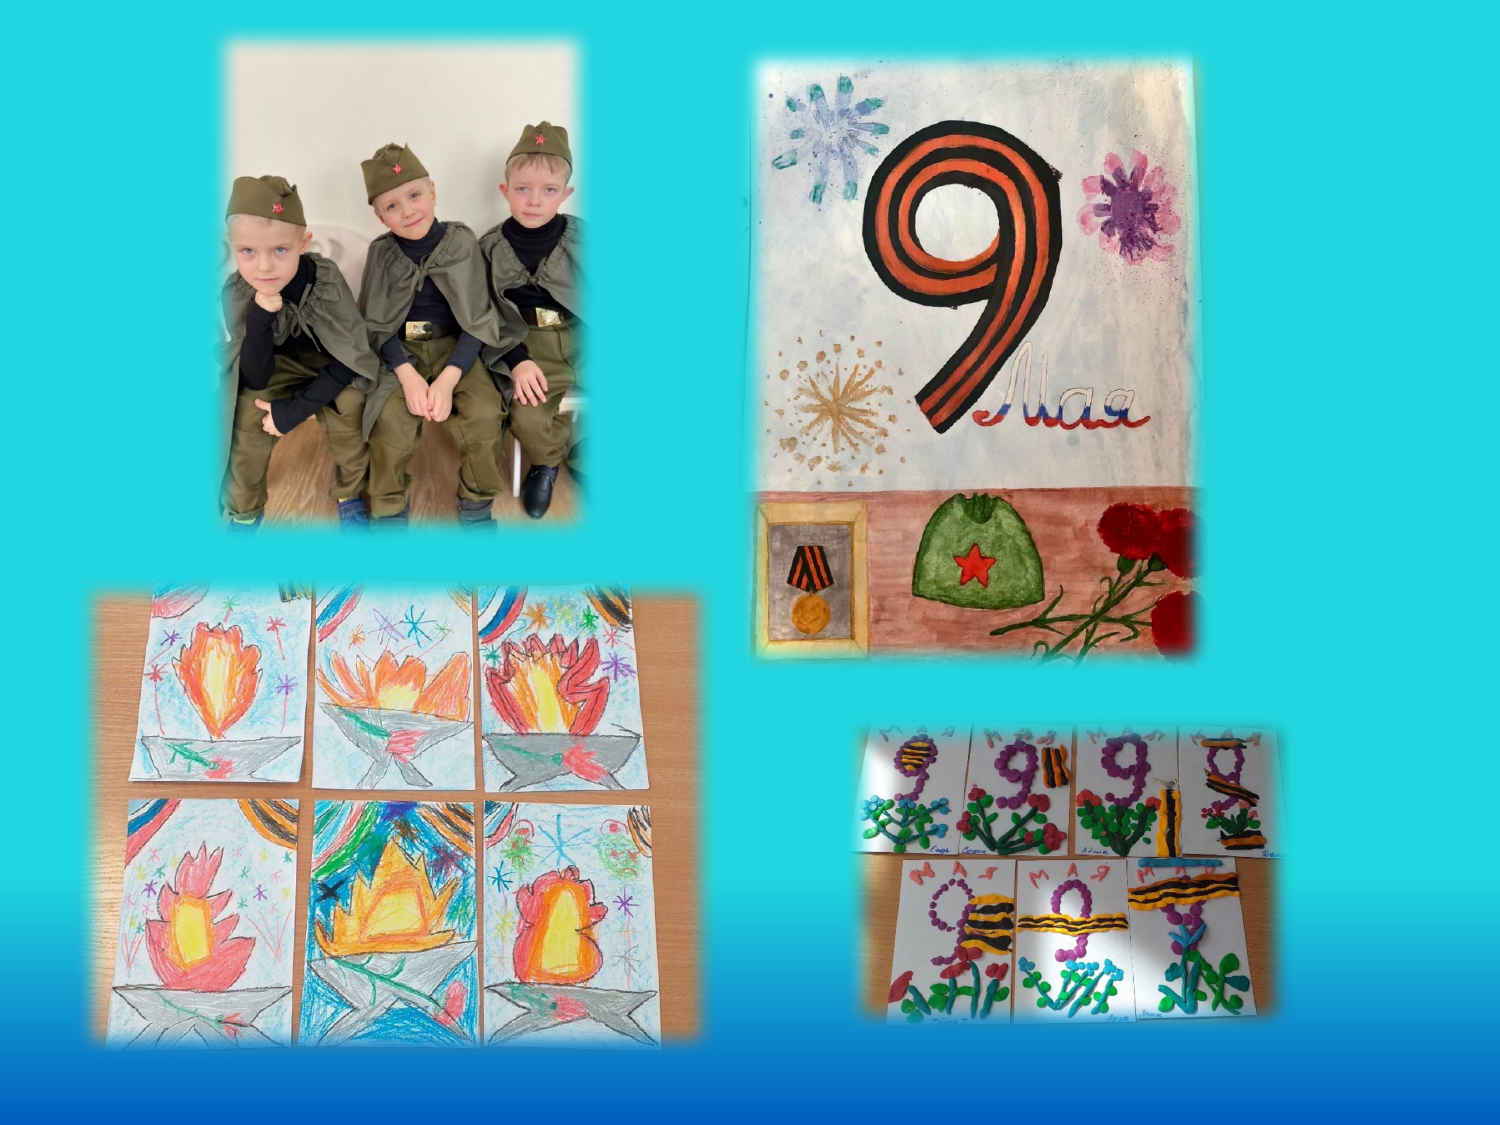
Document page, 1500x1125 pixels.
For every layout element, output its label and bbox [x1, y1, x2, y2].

picture [206, 21, 597, 542]
picture [738, 42, 1213, 673]
picture [0, 574, 1500, 1058]
